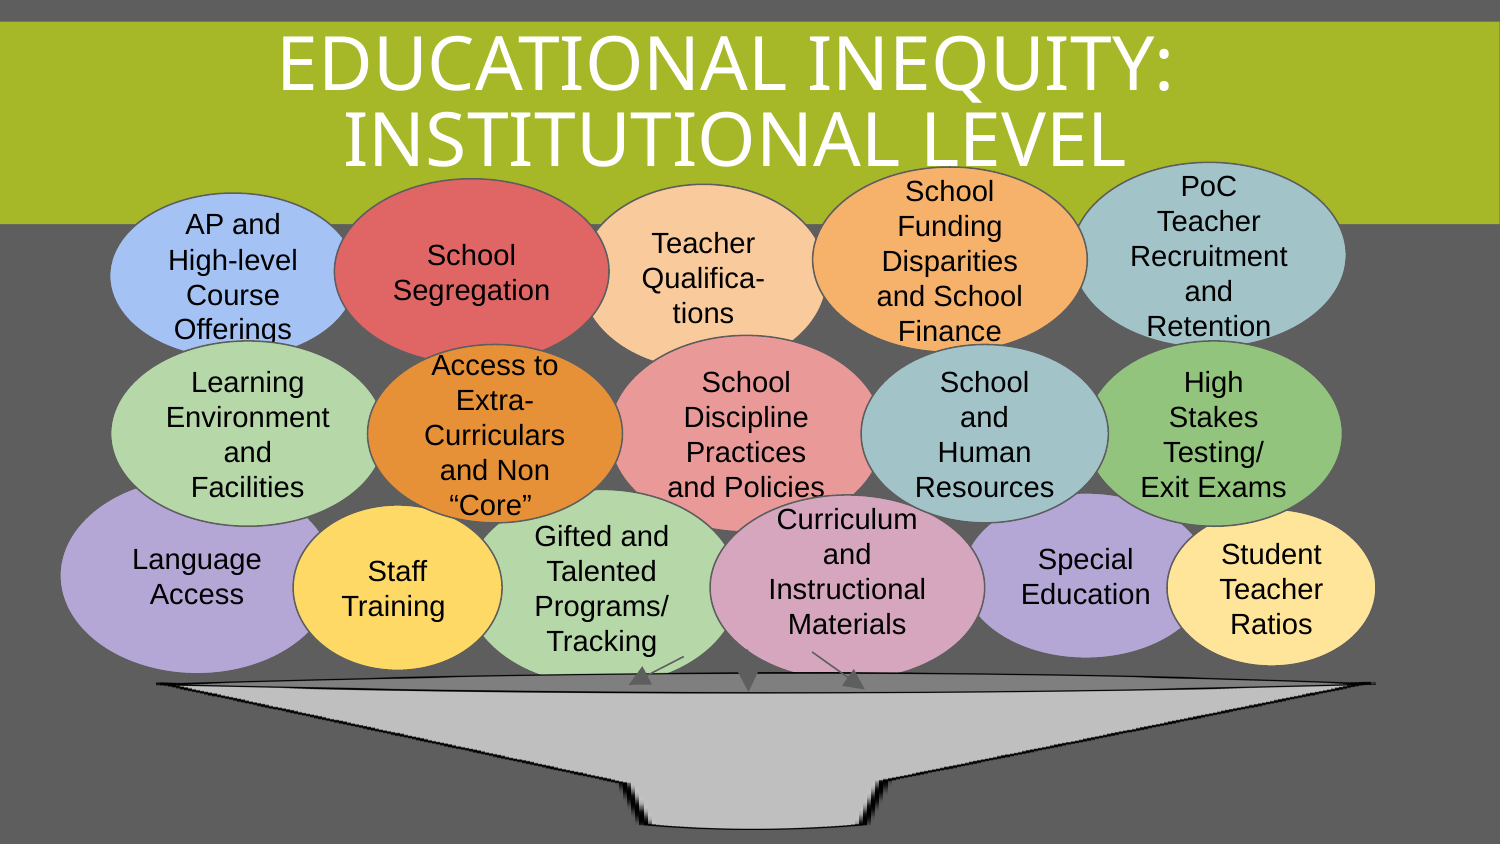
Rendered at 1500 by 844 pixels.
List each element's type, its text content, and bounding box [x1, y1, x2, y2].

text_box Curriculum and Instructional Materials [710, 494, 985, 668]
text_box AP and High-level Course Offerings [109, 193, 346, 352]
text_box PoC Teacher Recruitment and Retention [1078, 162, 1347, 345]
text_box Staff Training [293, 504, 503, 668]
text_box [811, 651, 866, 690]
text_box School Discipline Practices and Policies [615, 335, 873, 532]
text_box School and Human Resources [861, 344, 1109, 523]
text_box Student Teacher Ratios [1166, 510, 1376, 667]
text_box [628, 656, 684, 686]
picture [156, 672, 1377, 830]
text_box Learning Environment and Facilities [110, 340, 376, 527]
text_box School Funding Disparities and School Finance [812, 167, 1088, 352]
text_box Gifted and Talented Programs/ Tracking [483, 489, 726, 668]
title Educational Inequity: Institutional Level [0, 14, 1500, 156]
text_box Language Access [59, 487, 320, 670]
text_box Special Education [971, 492, 1194, 659]
text_box High Stakes Testing/ Exit Exams [1097, 340, 1343, 527]
text_box Teacher Qualifica- tions [592, 184, 824, 362]
text_box School Segregation [334, 178, 610, 359]
text_box Access to Extra- Curriculars and Non “Core” [367, 344, 623, 523]
